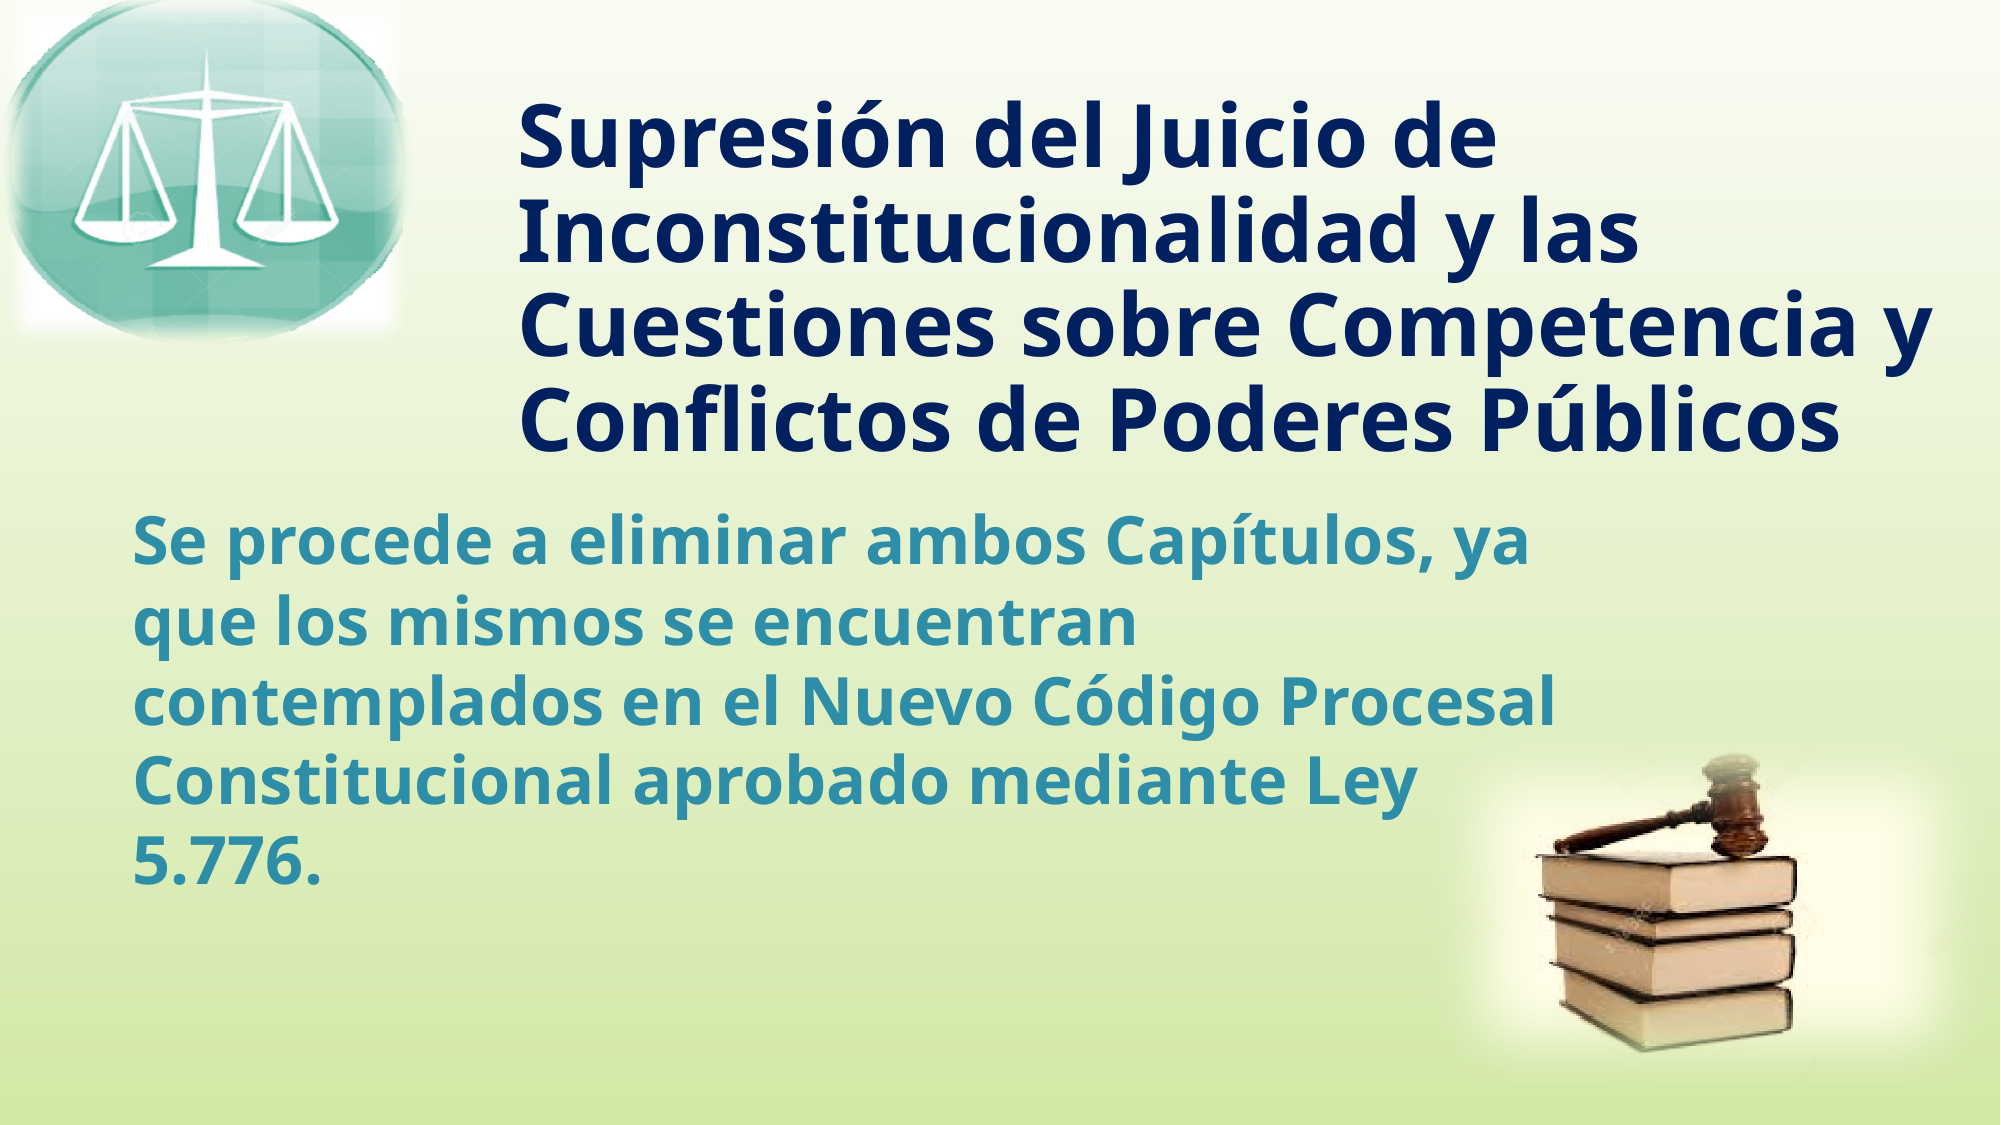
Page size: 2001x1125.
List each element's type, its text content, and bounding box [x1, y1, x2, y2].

title Supresión del Juicio de Inconstitucionalidad y las Cuestiones sobre Competencia y Conflictos de Poderes Públicos [502, 80, 2000, 528]
picture [1521, 818, 1898, 1001]
text_box Se procede a eliminar ambos Capítulos, ya que los mismos se encuentran contemplados en el Nuevo Código Procesal Constitucional aprobado mediante Ley 5.776. [117, 490, 1616, 906]
